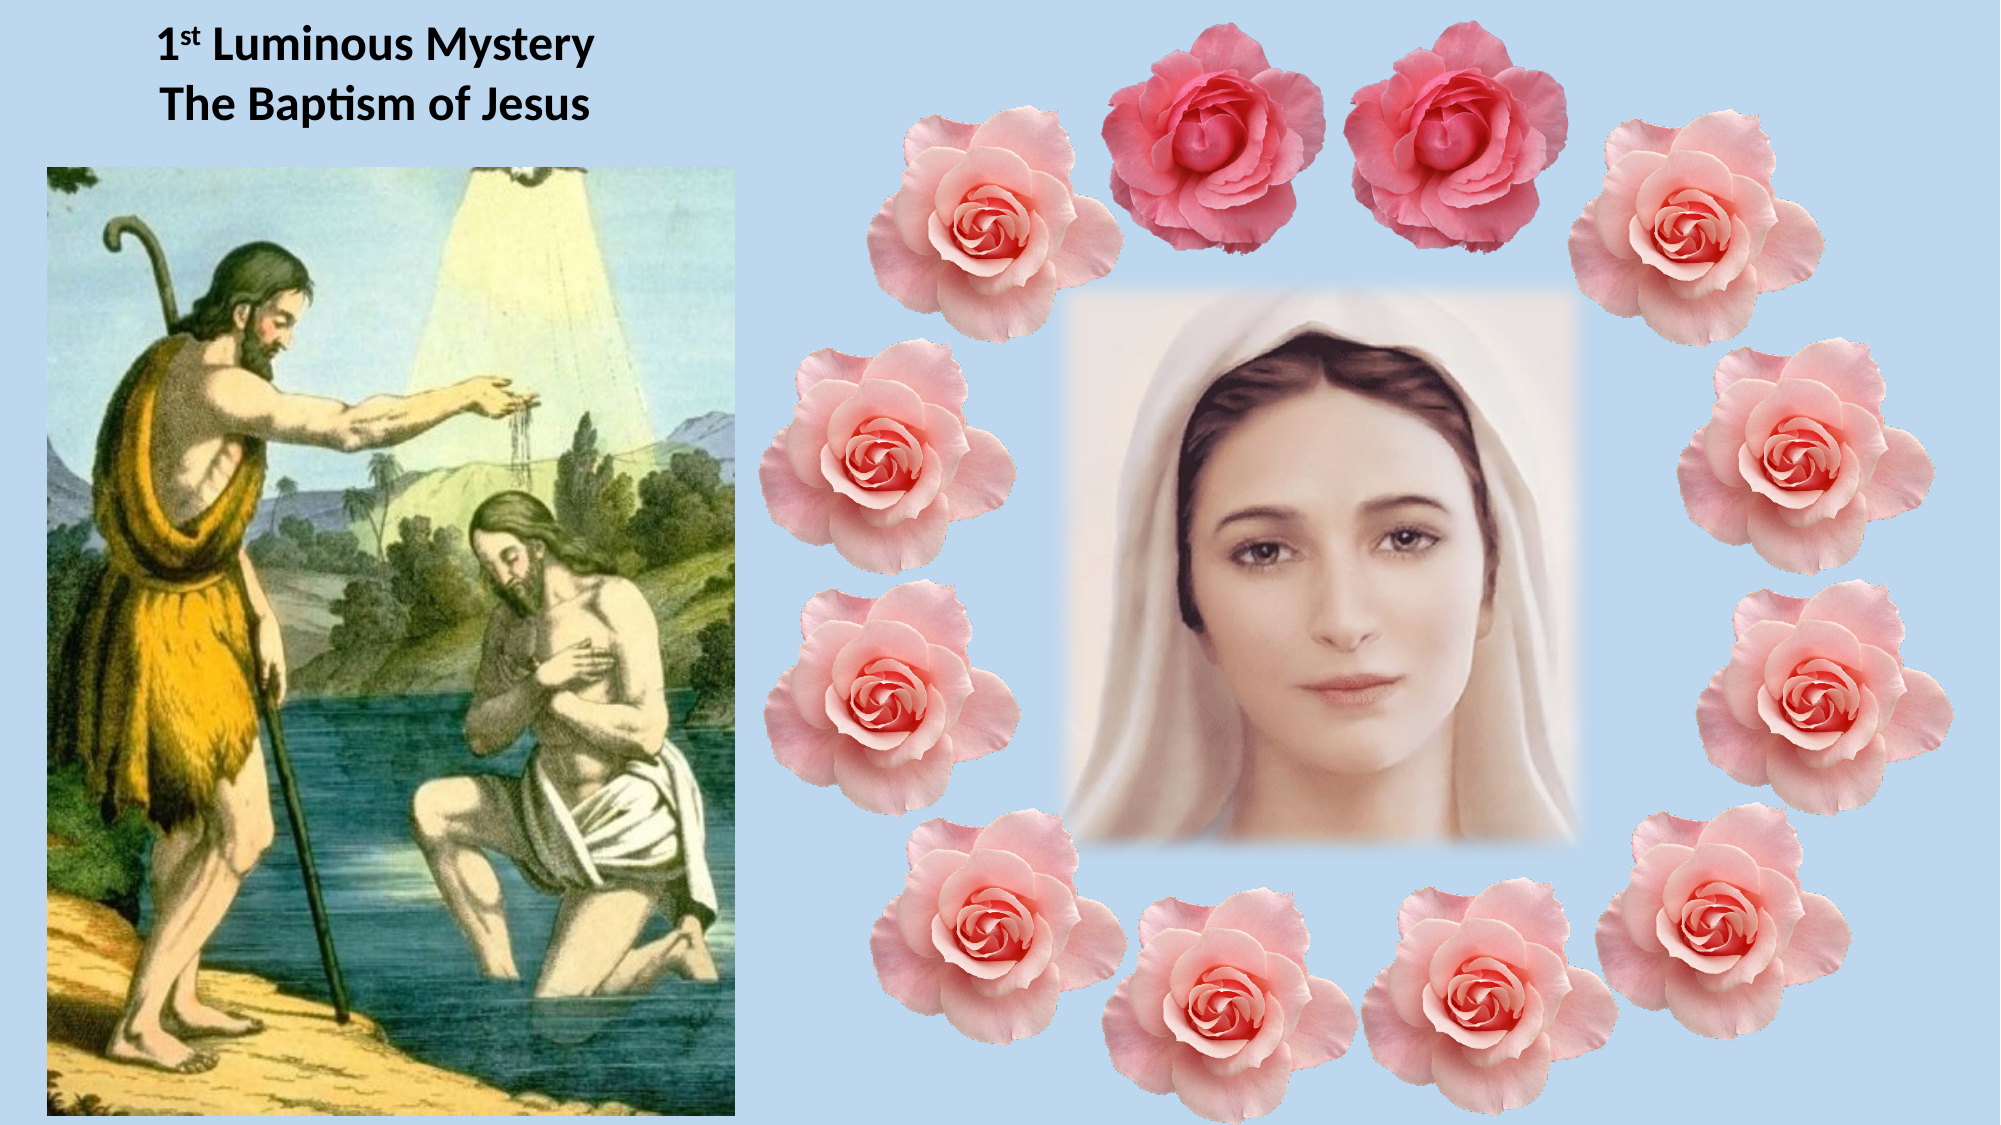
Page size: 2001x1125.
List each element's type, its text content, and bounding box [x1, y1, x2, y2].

picture [758, 15, 1954, 1125]
picture [47, 167, 735, 1116]
text_box 1st Luminous Mystery The Baptism of Jesus [37, 2, 713, 138]
